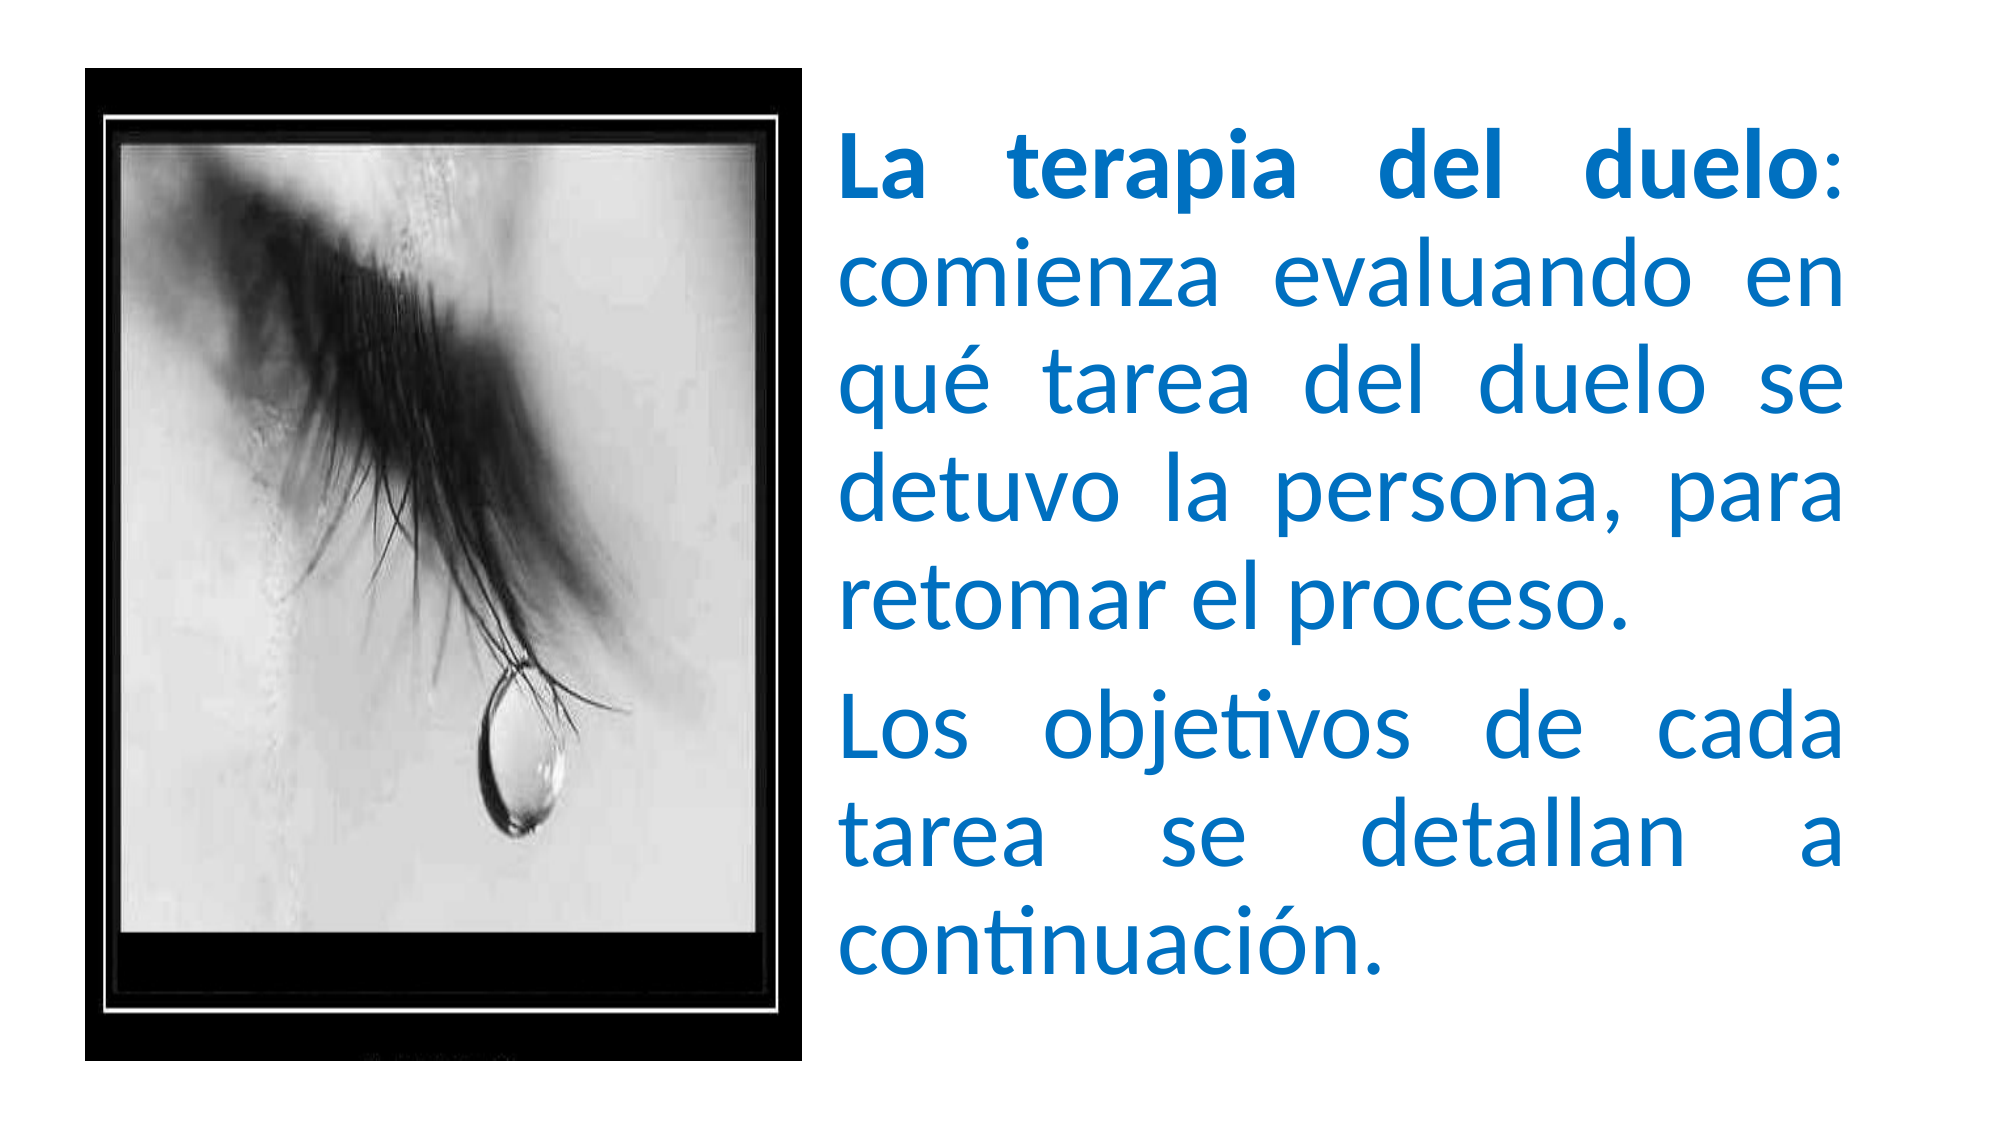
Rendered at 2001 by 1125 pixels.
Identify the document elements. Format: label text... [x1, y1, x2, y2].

picture [85, 68, 802, 1062]
list La terapia del duelo: comienza evaluando en qué tarea del duelo se detuvo la persona, para retomar el proceso. Los objetivos de cada tarea se detallan a continuación. [822, 104, 1863, 1014]
